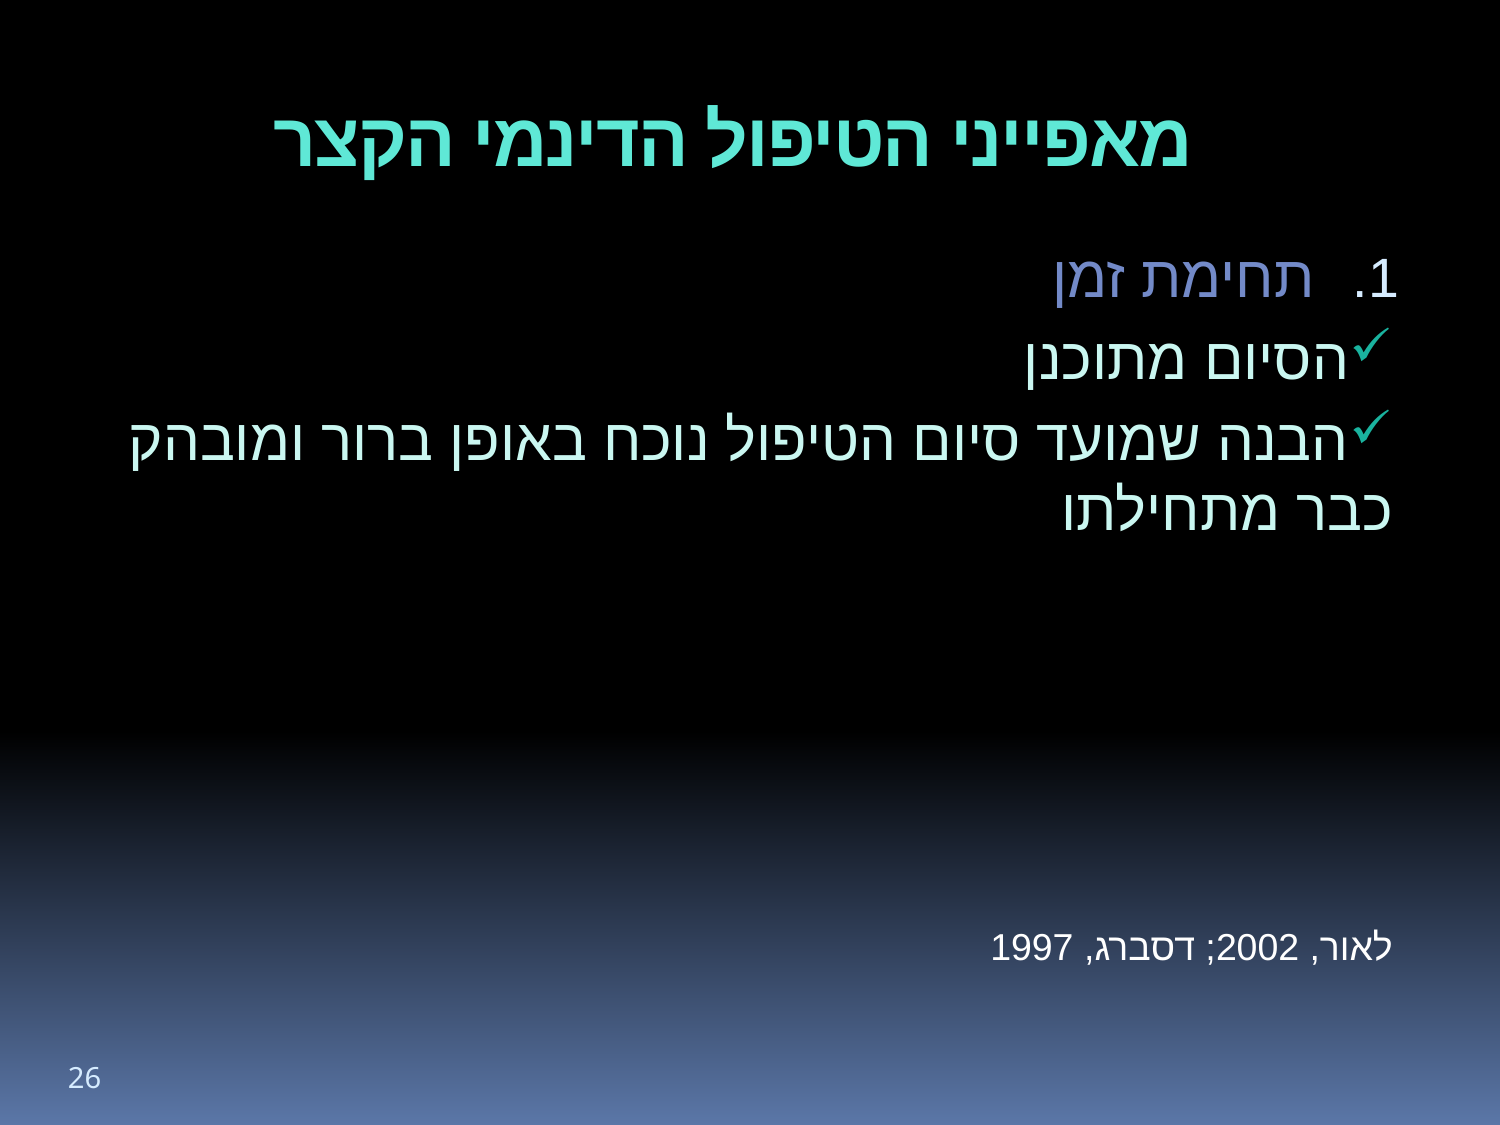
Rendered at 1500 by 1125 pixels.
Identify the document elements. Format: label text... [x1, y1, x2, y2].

title מאפייני הטיפול הדינמי הקצר [41, 83, 1425, 231]
slide_number 26 [53, 1046, 129, 1107]
list תחימת זמן הסיום מתוכנן הבנה שמועד סיום הטיפול נוכח באופן ברור ומובהק כבר מתחילתו לאור, 2002; דסברג, 1997 [41, 231, 1426, 1059]
